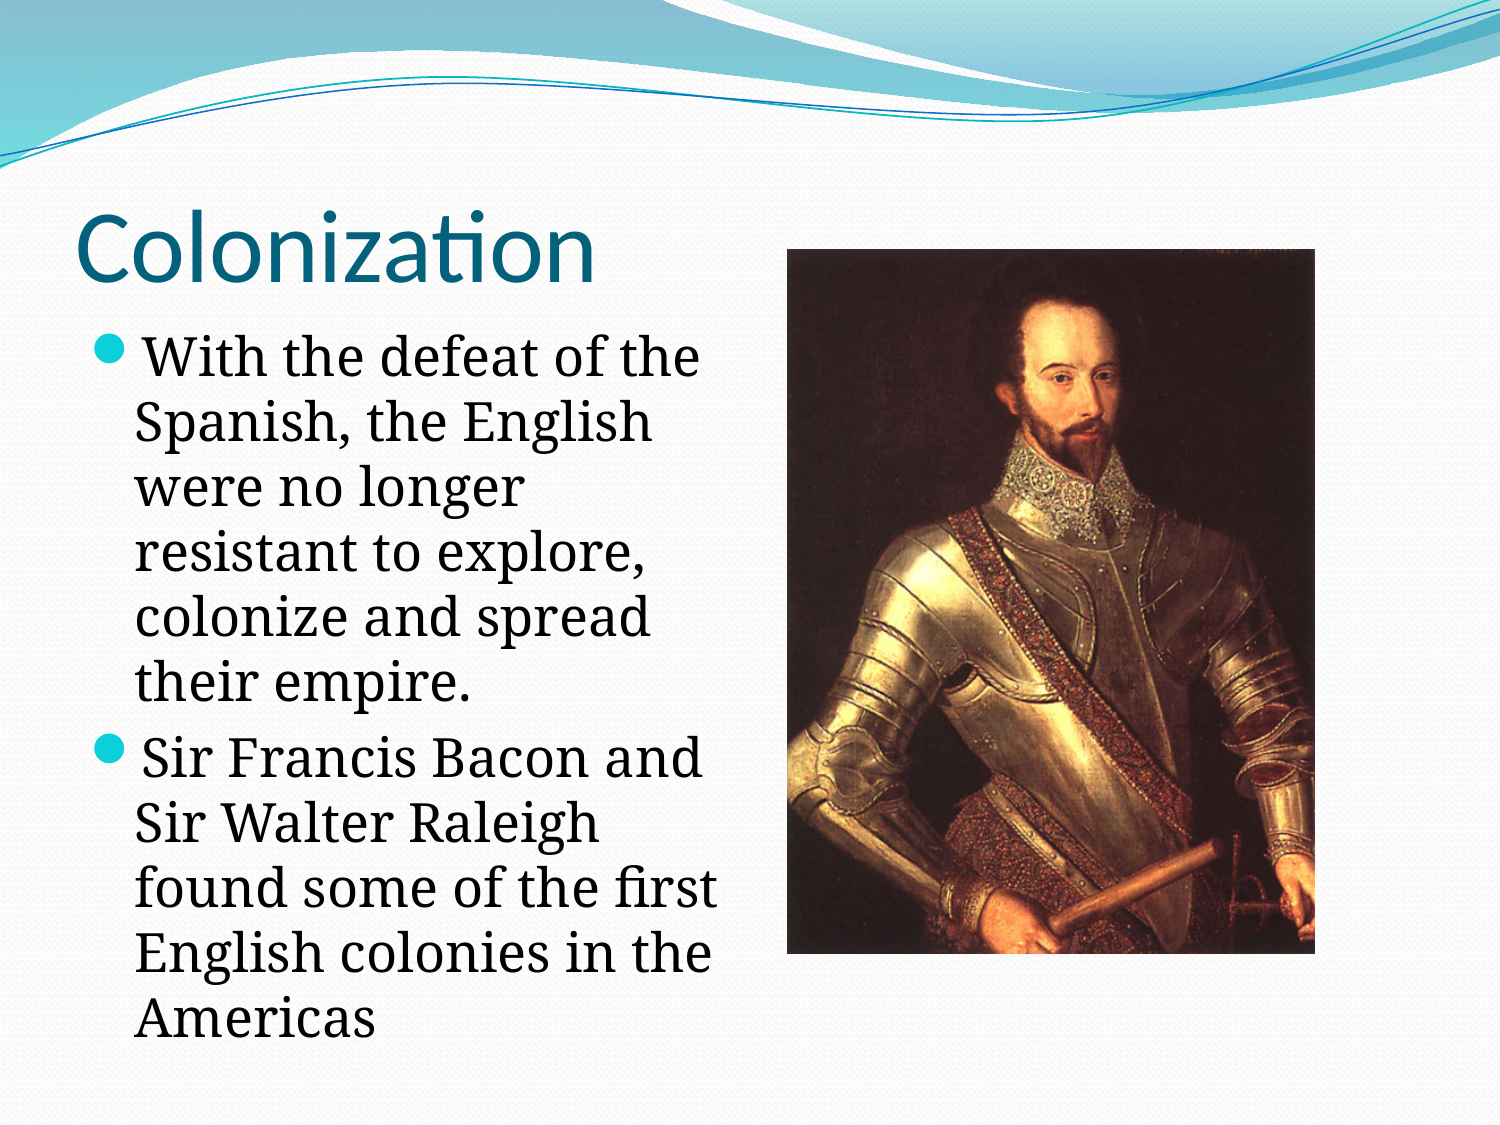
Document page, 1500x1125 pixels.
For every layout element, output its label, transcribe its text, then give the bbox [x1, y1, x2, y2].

title Colonization [74, 115, 1426, 304]
list With the defeat of the Spanish, the English were no longer resistant to explore, colonize and spread their empire. Sir Francis Bacon and Sir Walter Raleigh found some of the first English colonies in the Americas [74, 314, 738, 1043]
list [787, 249, 1315, 955]
